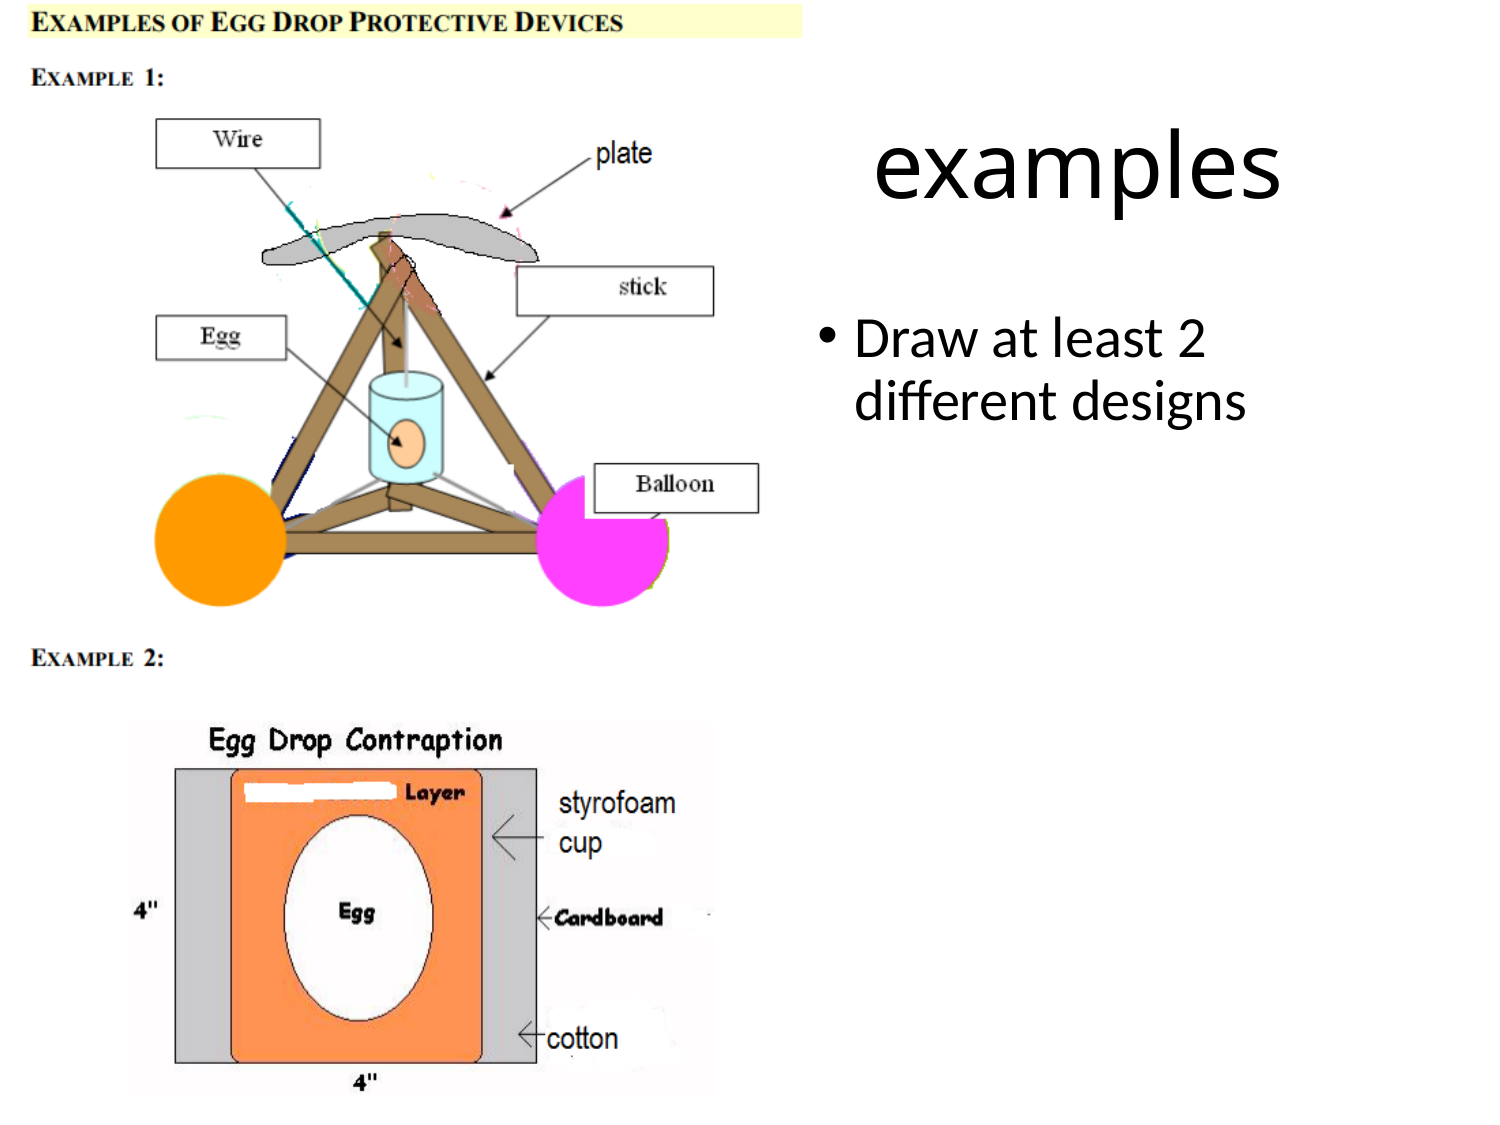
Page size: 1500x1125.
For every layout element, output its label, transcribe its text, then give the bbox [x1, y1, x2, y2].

title examples [857, 59, 1397, 278]
picture [14, 0, 803, 1098]
list Draw at least 2 different designs [803, 299, 1397, 1014]
